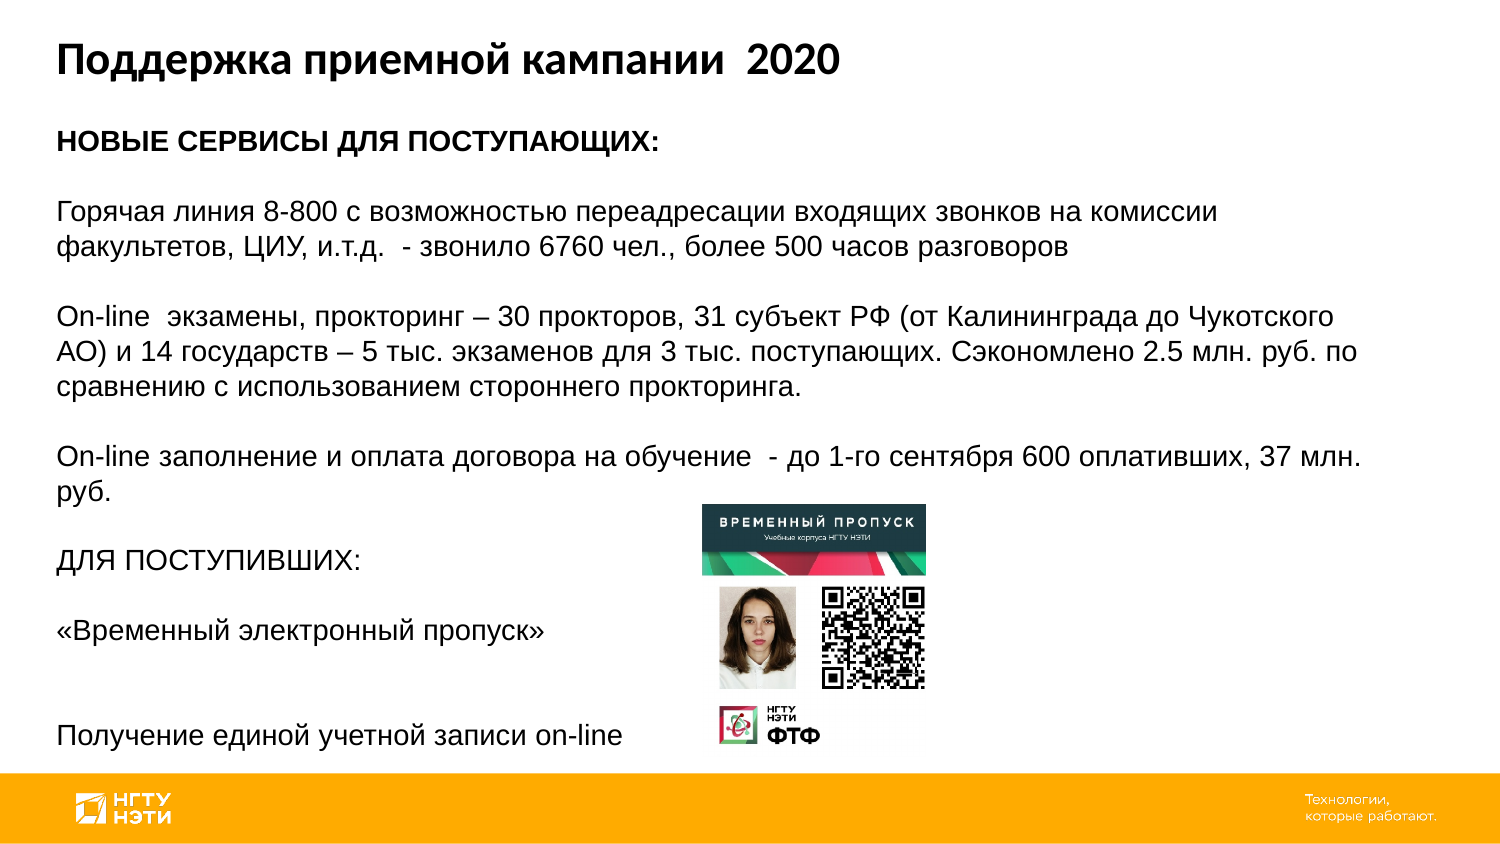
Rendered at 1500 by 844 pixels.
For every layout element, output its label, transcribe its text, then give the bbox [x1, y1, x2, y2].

text_box НОВЫЕ СЕРВИСЫ ДЛЯ ПОСТУПАЮЩИХ: Горячая линия 8-800 с возможностью переадресации входящих звонков на комиссии факультетов, ЦИУ, и.т.д. - звонило 6760 чел., более 500 часов разговоров On-line экзамены, прокторинг – 30 прокторов, 31 субъект РФ (от Калининграда до Чукотского АО) и 14 государств – 5 тыс. экзаменов для 3 тыс. поступающих. Сэкономлено 2.5 млн. руб. по сравнению с использованием стороннего прокторинга. On-line заполнение и оплата договора на обучение - до 1-го сентября 600 оплативших, 37 млн. руб. ДЛЯ ПОСТУПИВШИХ: «Временный электронный пропуск» Получение единой учетной записи on-line [41, 114, 1392, 794]
picture [76, 794, 171, 824]
picture [1305, 794, 1436, 823]
text_box Поддержка приемной кампании 2020 [41, 20, 975, 114]
picture [702, 504, 926, 757]
